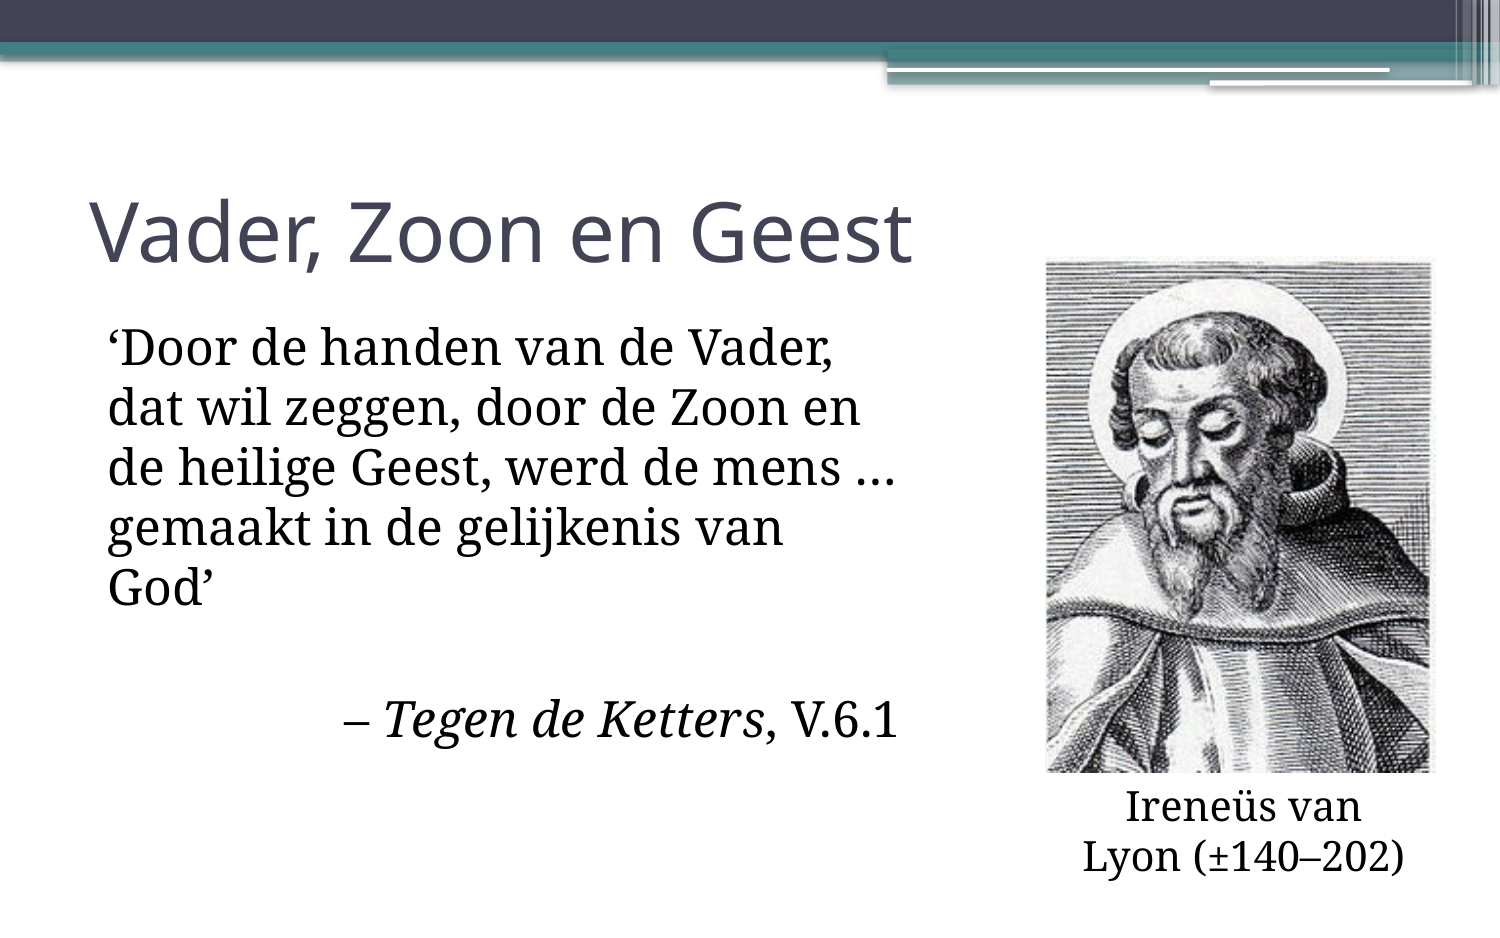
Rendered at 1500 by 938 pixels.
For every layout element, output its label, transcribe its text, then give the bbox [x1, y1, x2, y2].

title Vader, Zoon en Geest [75, 156, 1425, 303]
text_box Ireneüs van Lyon (±140–202) [1045, 782, 1425, 897]
list ‘Door de handen van de Vader, dat wil zeggen, door de Zoon en de heilige Geest, werd de mens … gemaakt in de gelijkenis van God’ – Tegen de Ketters, V.6.1 [75, 307, 916, 938]
picture [1045, 255, 1436, 773]
